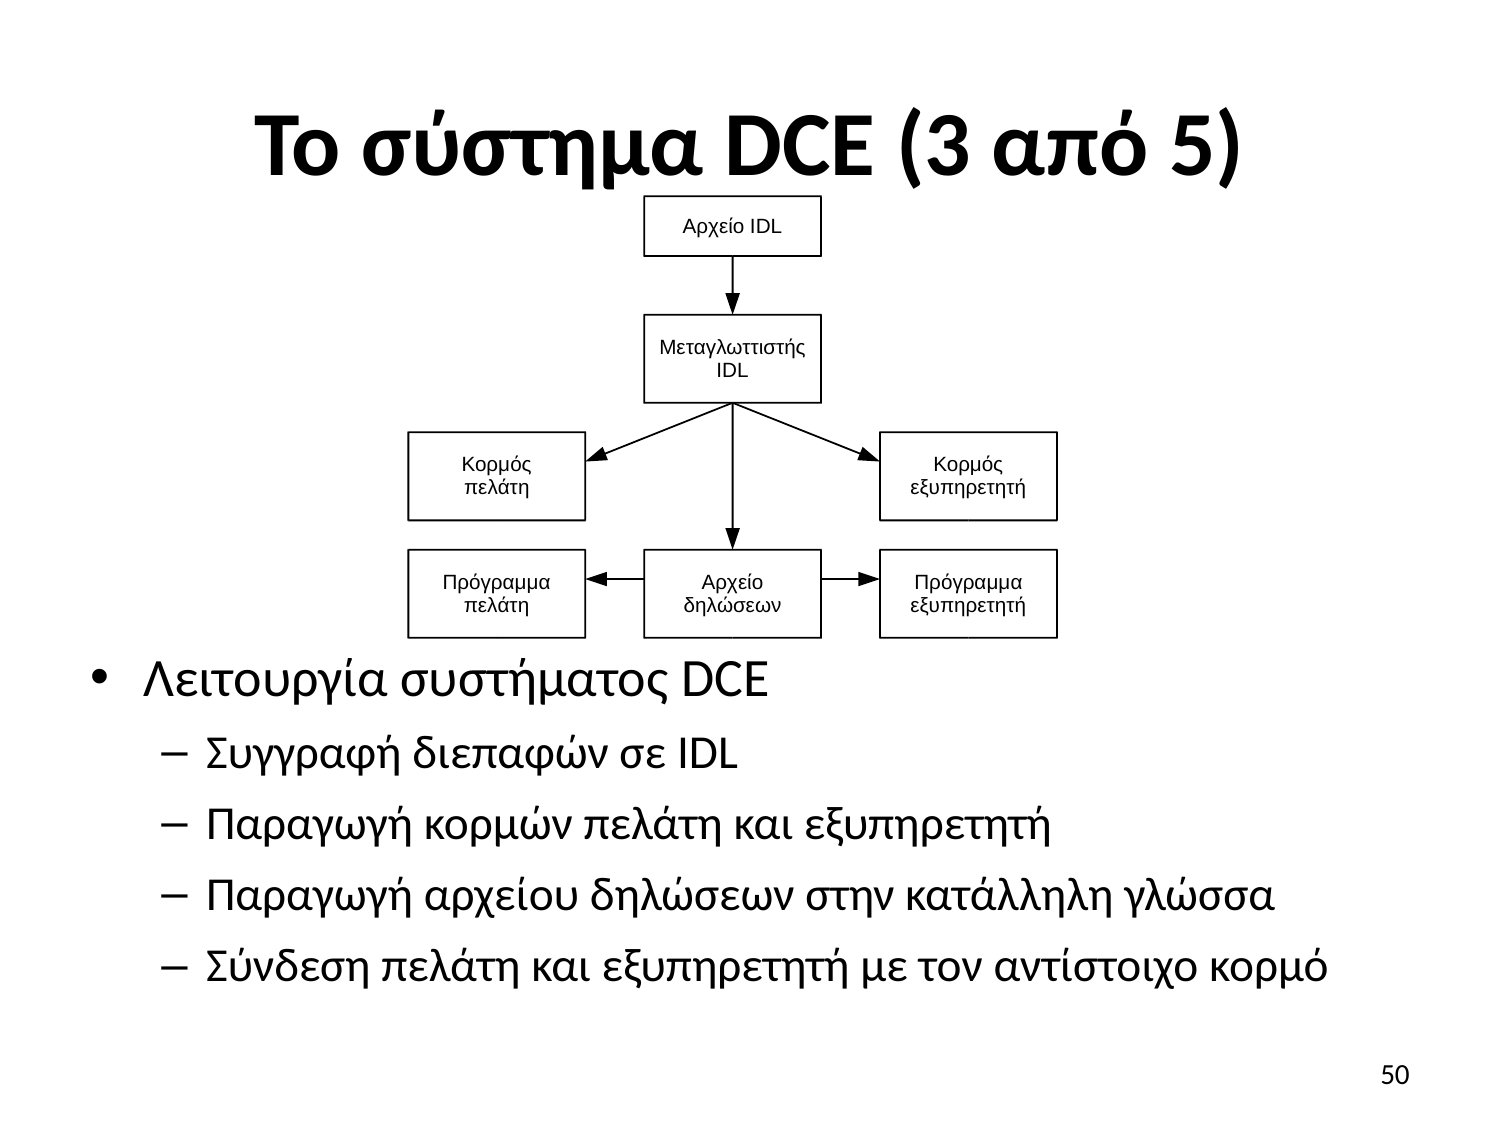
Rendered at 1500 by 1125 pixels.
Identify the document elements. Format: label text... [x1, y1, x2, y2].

picture [407, 195, 1060, 643]
slide_number 50 [1074, 1042, 1425, 1103]
list Λειτουργία συστήματος DCE Συγγραφή διεπαφών σε IDL Παραγωγή κορμών πελάτη και εξυπηρετητή Παραγωγή αρχείου δηλώσεων στην κατάλληλη γλώσσα Σύνδεση πελάτη και εξυπηρετητή με τον αντίστοιχο κορμό [75, 642, 1425, 1005]
title To σύστημα DCE (3 από 5) [75, 45, 1425, 233]
